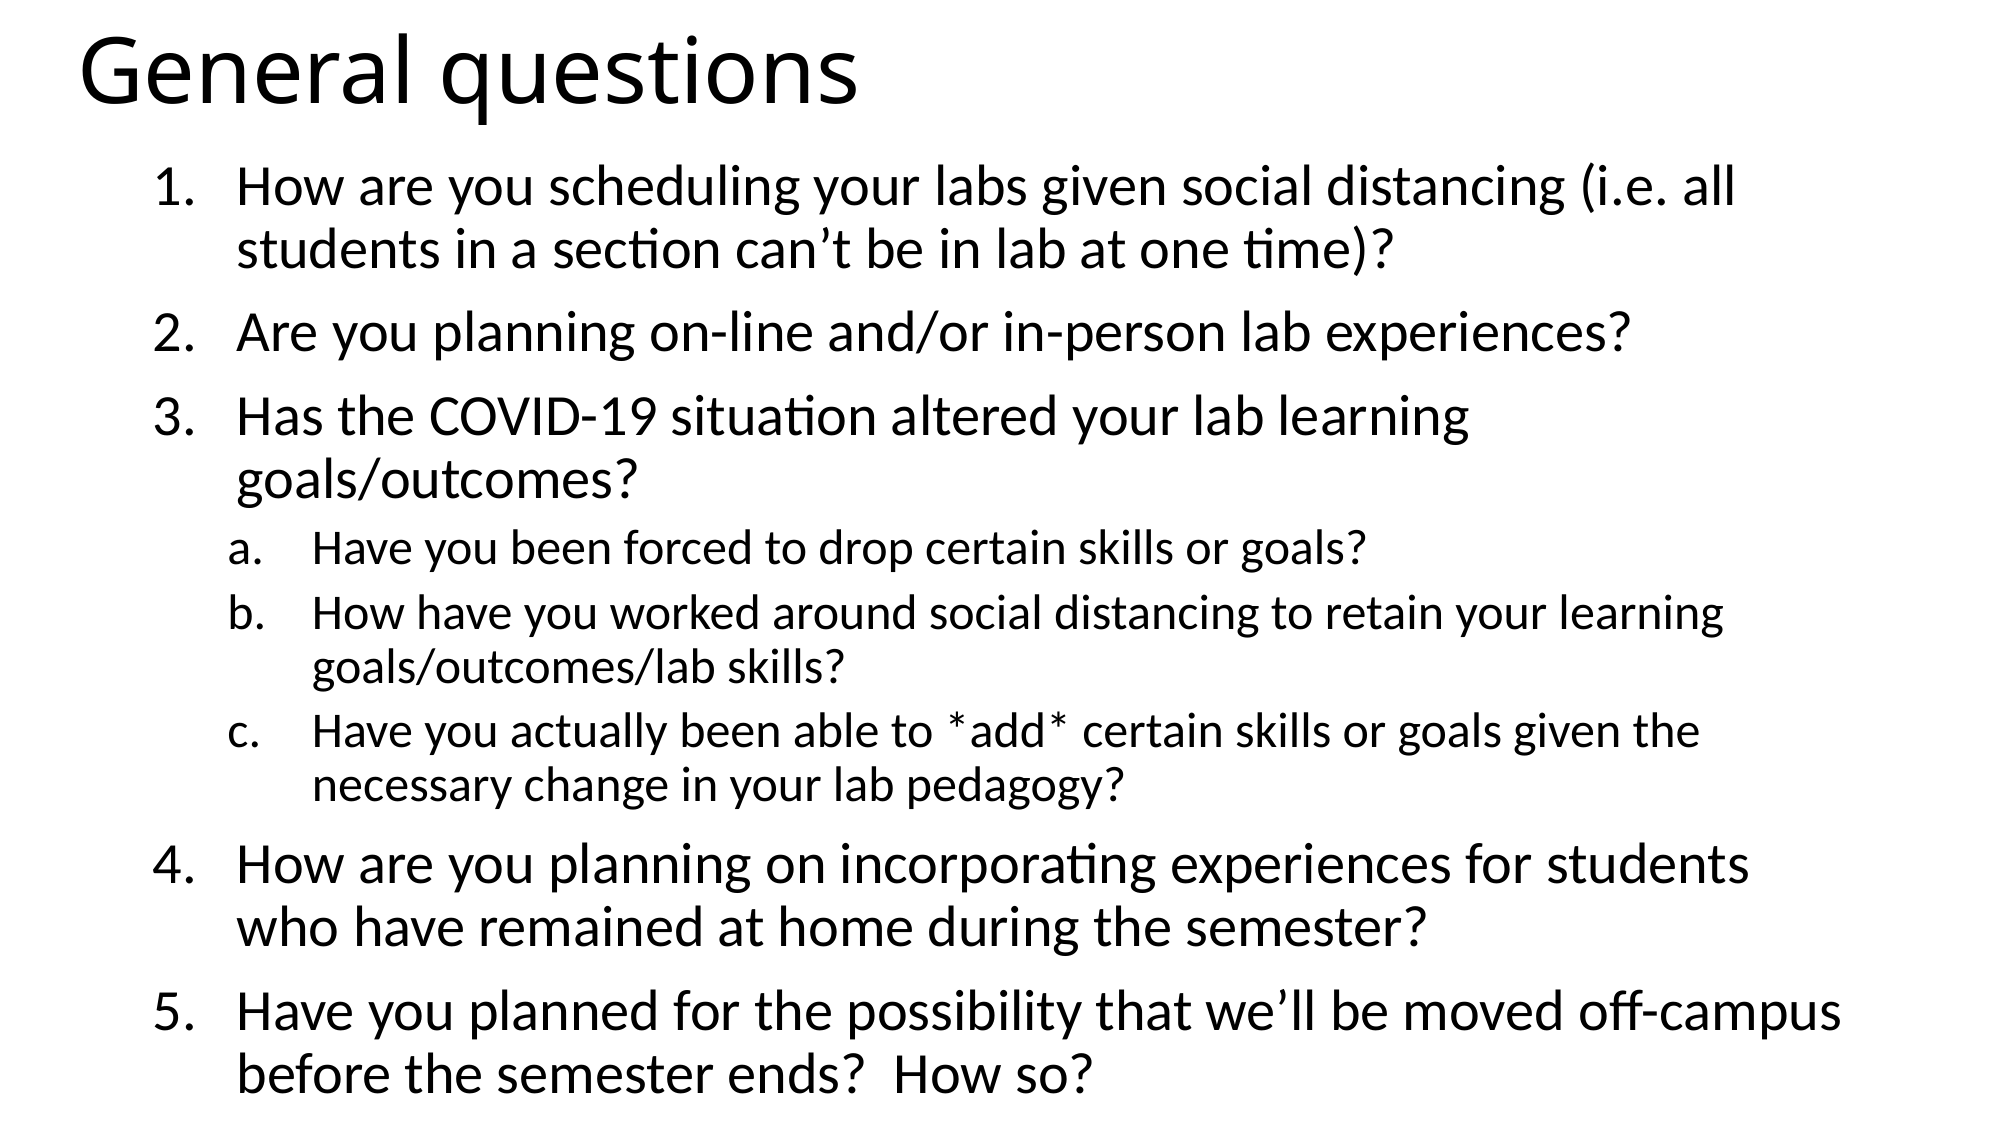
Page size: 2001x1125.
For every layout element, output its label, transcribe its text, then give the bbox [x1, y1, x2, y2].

title General questions [62, 18, 1788, 129]
list How are you scheduling your labs given social distancing (i.e. all students in a section can’t be in lab at one time)? Are you planning on-line and/or in-person lab experiences? Has the COVID-19 situation altered your lab learning goals/outcomes? Have you been forced to drop certain skills or goals? How have you worked around social distancing to retain your learning goals/outcomes/lab skills? Have you actually been able to *add* certain skills or goals given the necessary change in your lab pedagogy? How are you planning on incorporating experiences for students who have remained at home during the semester? Have you planned for the possibility that we’ll be moved off-campus before the semester ends? How so? [137, 147, 1863, 978]
